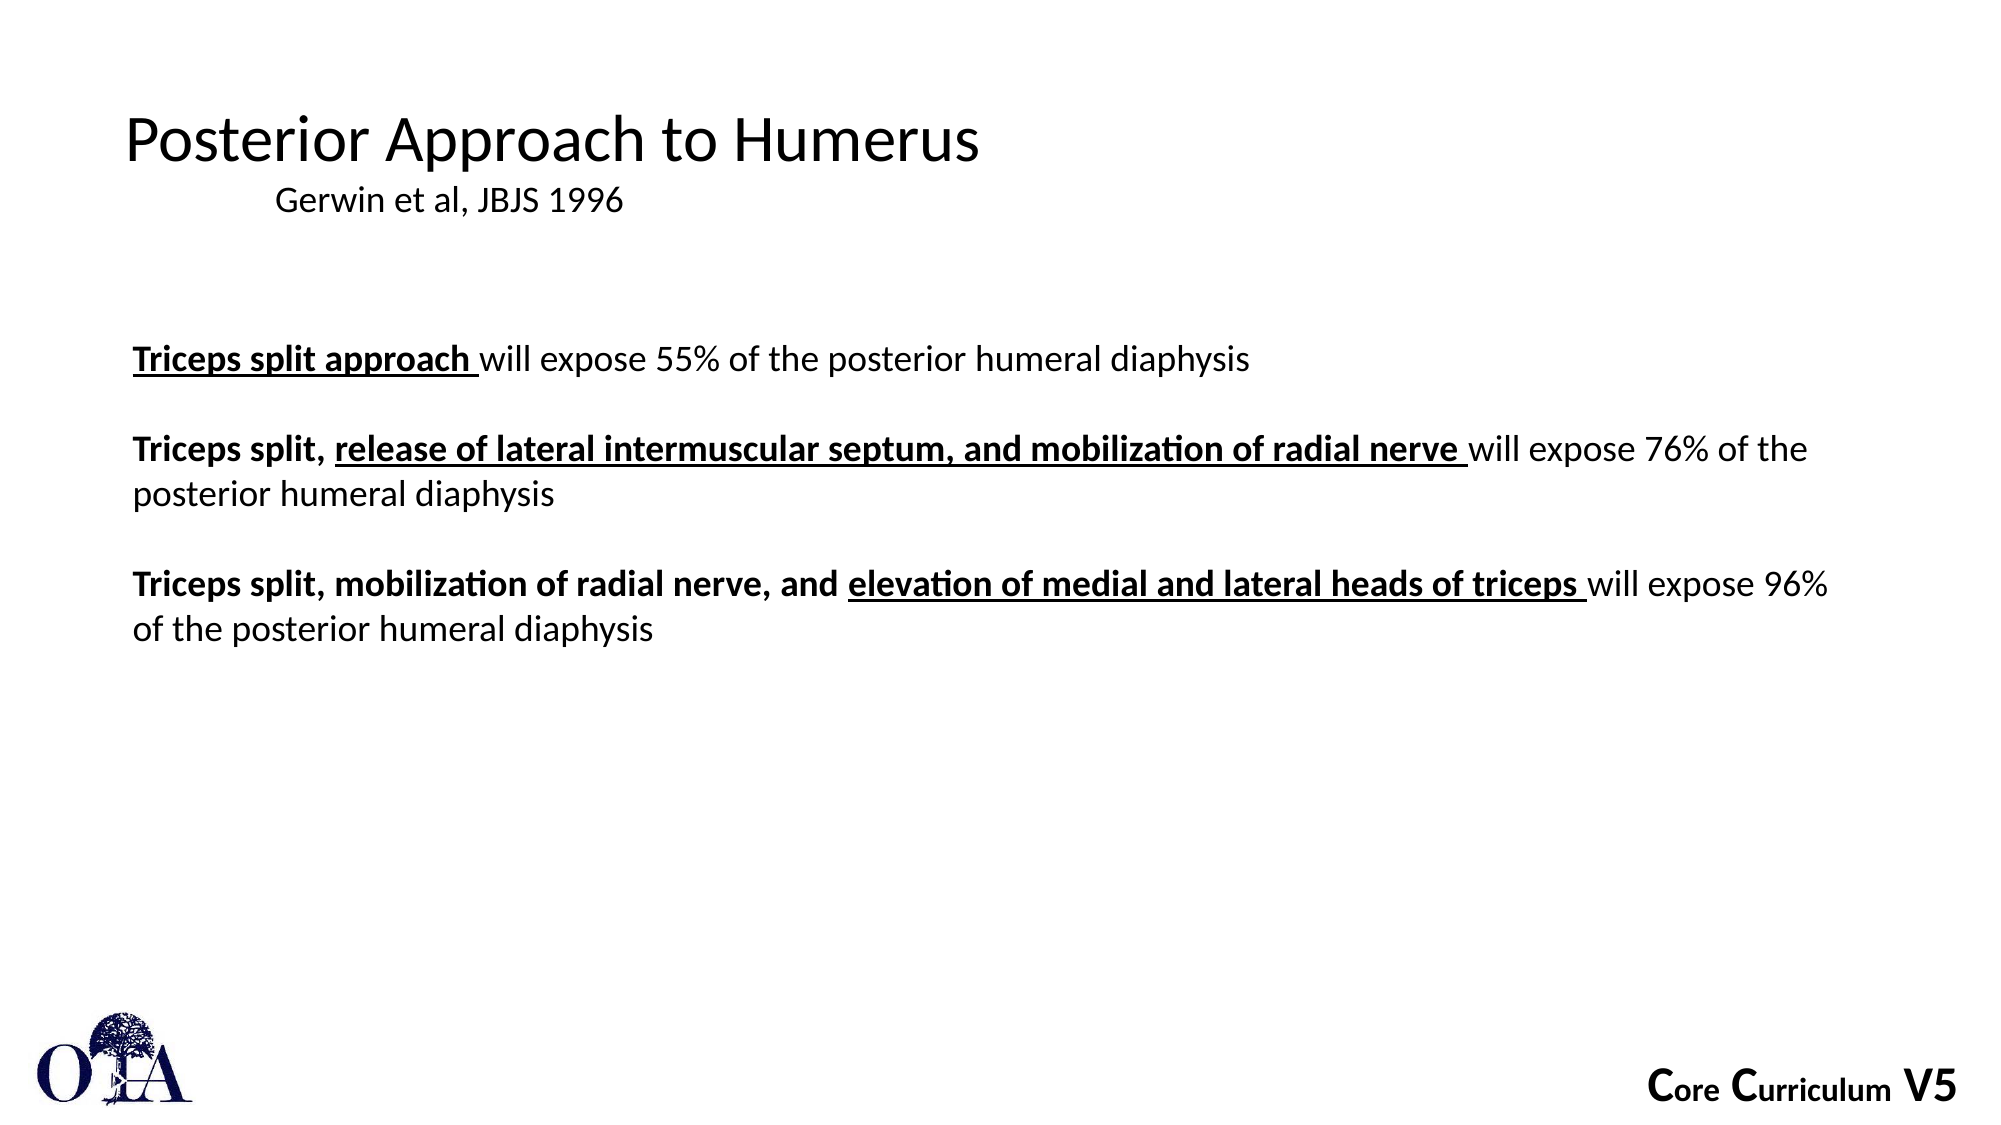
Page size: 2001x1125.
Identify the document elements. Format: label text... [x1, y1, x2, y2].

text_box Posterior Approach to Humerus Gerwin et al, JBJS 1996 [110, 87, 1300, 228]
text_box Triceps split approach will expose 55% of the posterior humeral diaphysis Triceps split, release of lateral intermuscular septum, and mobilization of radial nerve will expose 76% of the posterior humeral diaphysis Triceps split, mobilization of radial nerve, and elevation of medial and lateral heads of triceps will expose 96% of the posterior humeral diaphysis [117, 326, 1867, 702]
picture [28, 1010, 200, 1108]
